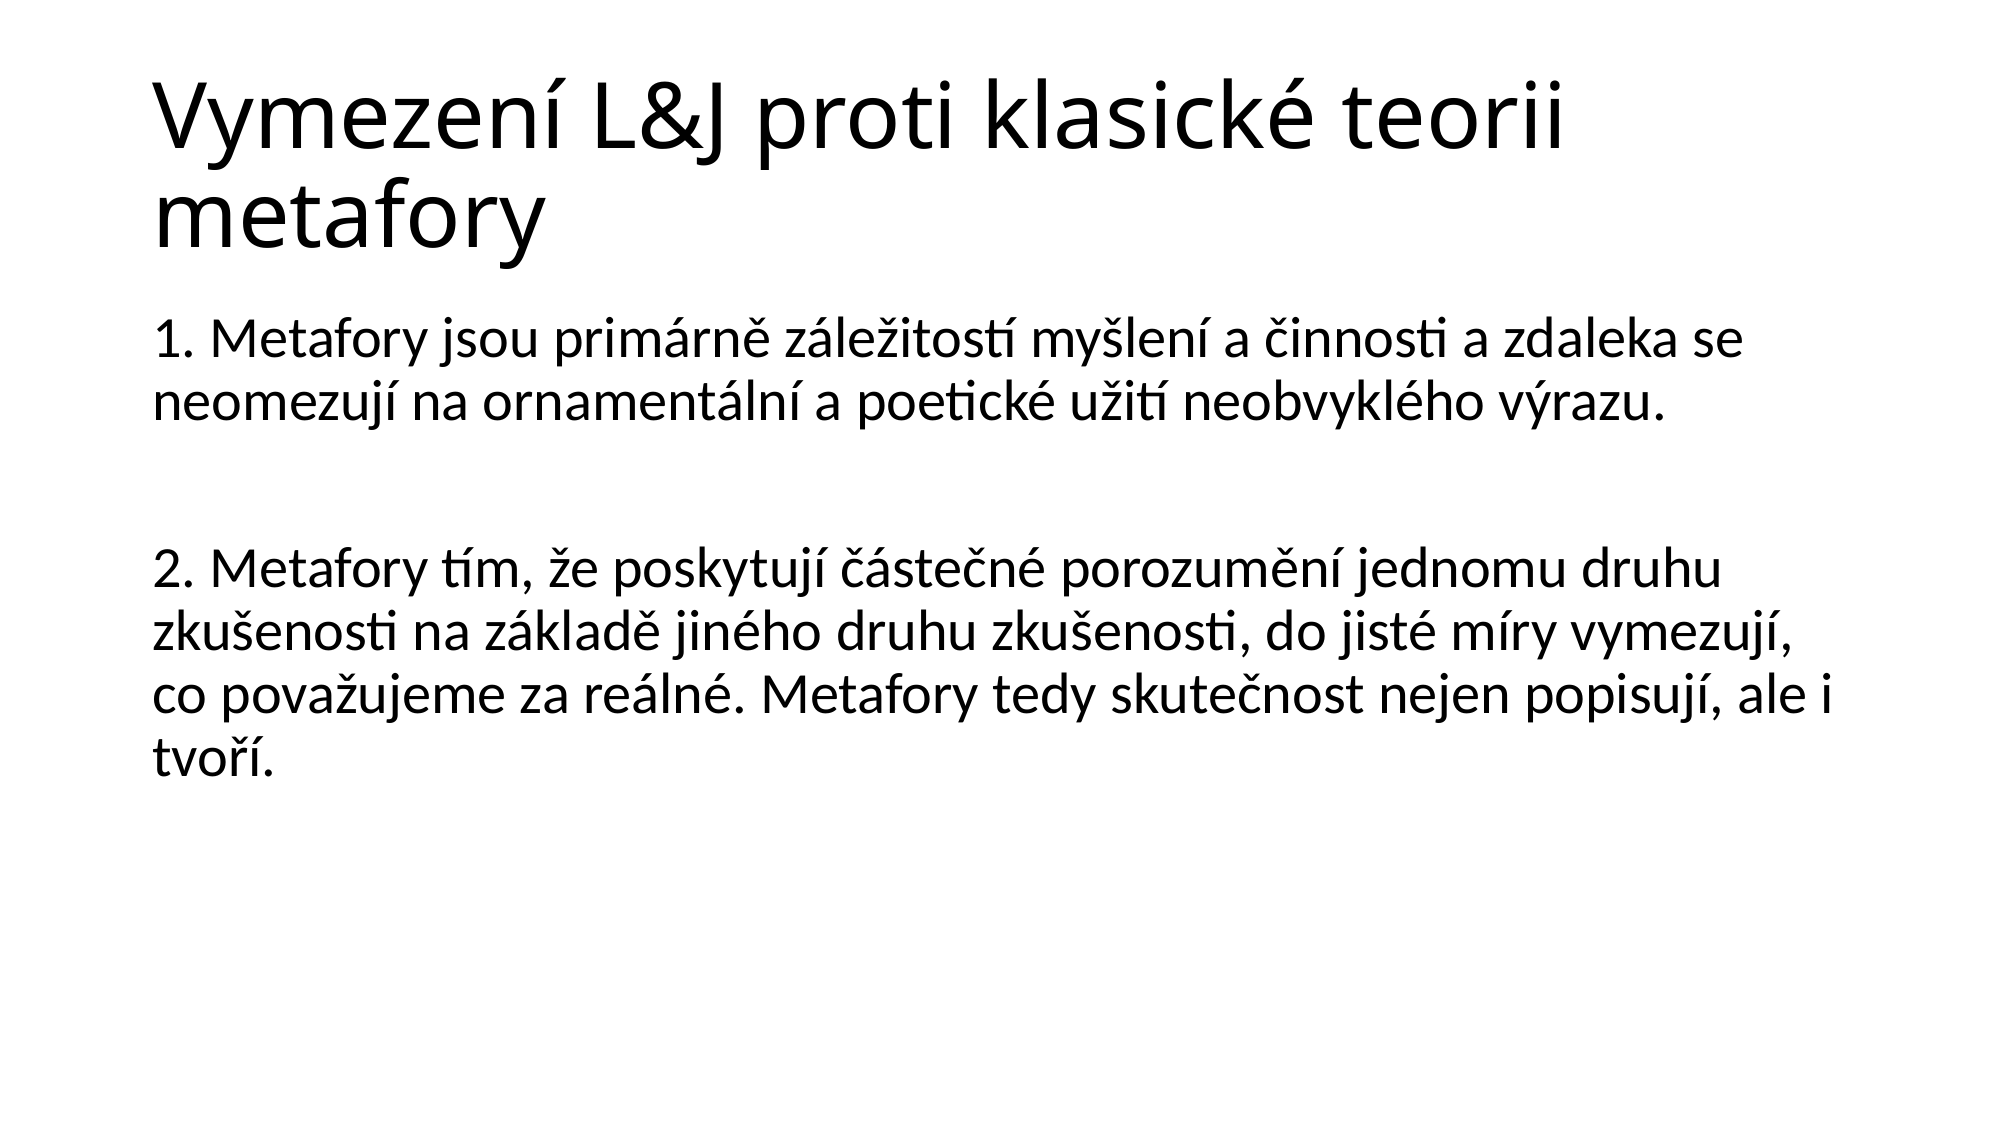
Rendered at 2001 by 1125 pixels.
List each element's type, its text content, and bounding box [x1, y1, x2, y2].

list 1. Metafory jsou primárně záležitostí myšlení a činnosti a zdaleka se neomezují na ornamentální a poetické užití neobvyklého výrazu. 2. Metafory tím, že poskytují částečné porozumění jednomu druhu zkušenosti na základě jiného druhu zkušenosti, do jisté míry vymezují, co považujeme za reálné. Metafory tedy skutečnost nejen popisují, ale i tvoří. [137, 299, 1863, 1014]
title Vymezení L&J proti klasické teorii metafory [137, 59, 1863, 278]
